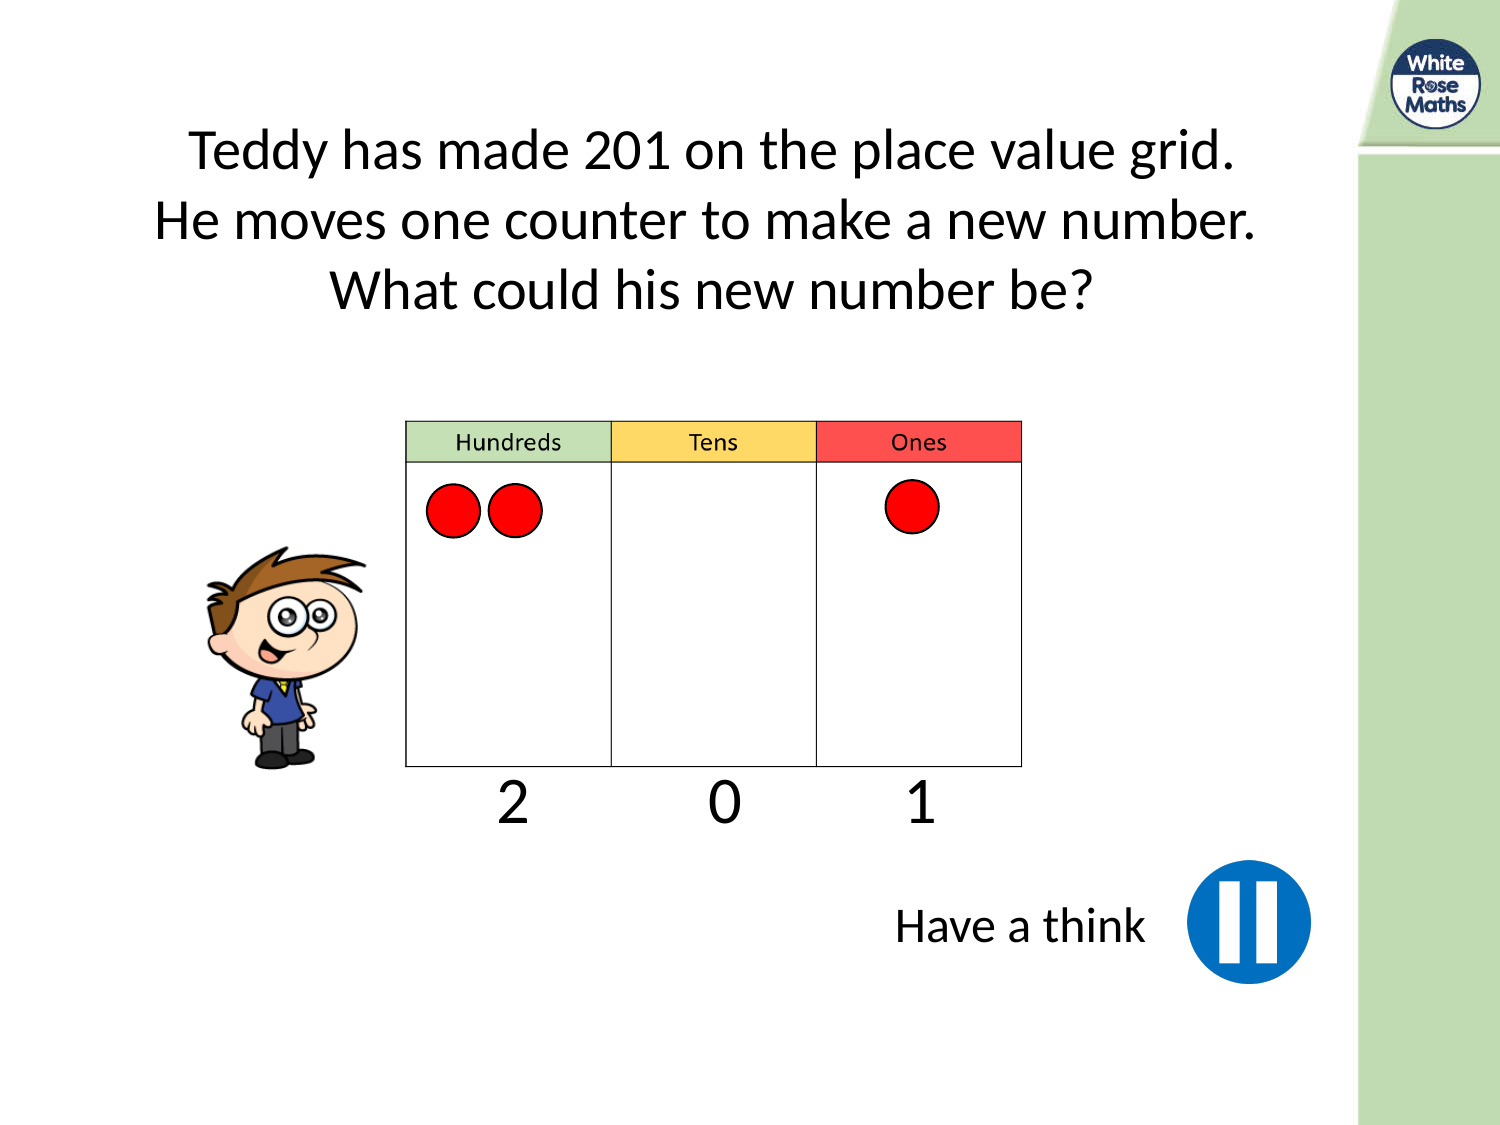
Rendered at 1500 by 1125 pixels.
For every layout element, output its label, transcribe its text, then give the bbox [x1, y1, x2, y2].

text_box 2 [481, 768, 693, 845]
picture [0, 0, 1500, 1125]
text_box Teddy has made 201 on the place value grid. He moves one counter to make a new number. What could his new number be? [139, 104, 1286, 329]
text_box 1 [888, 749, 1110, 845]
text_box 0 [693, 768, 888, 845]
text_box Have a think [880, 885, 1187, 960]
